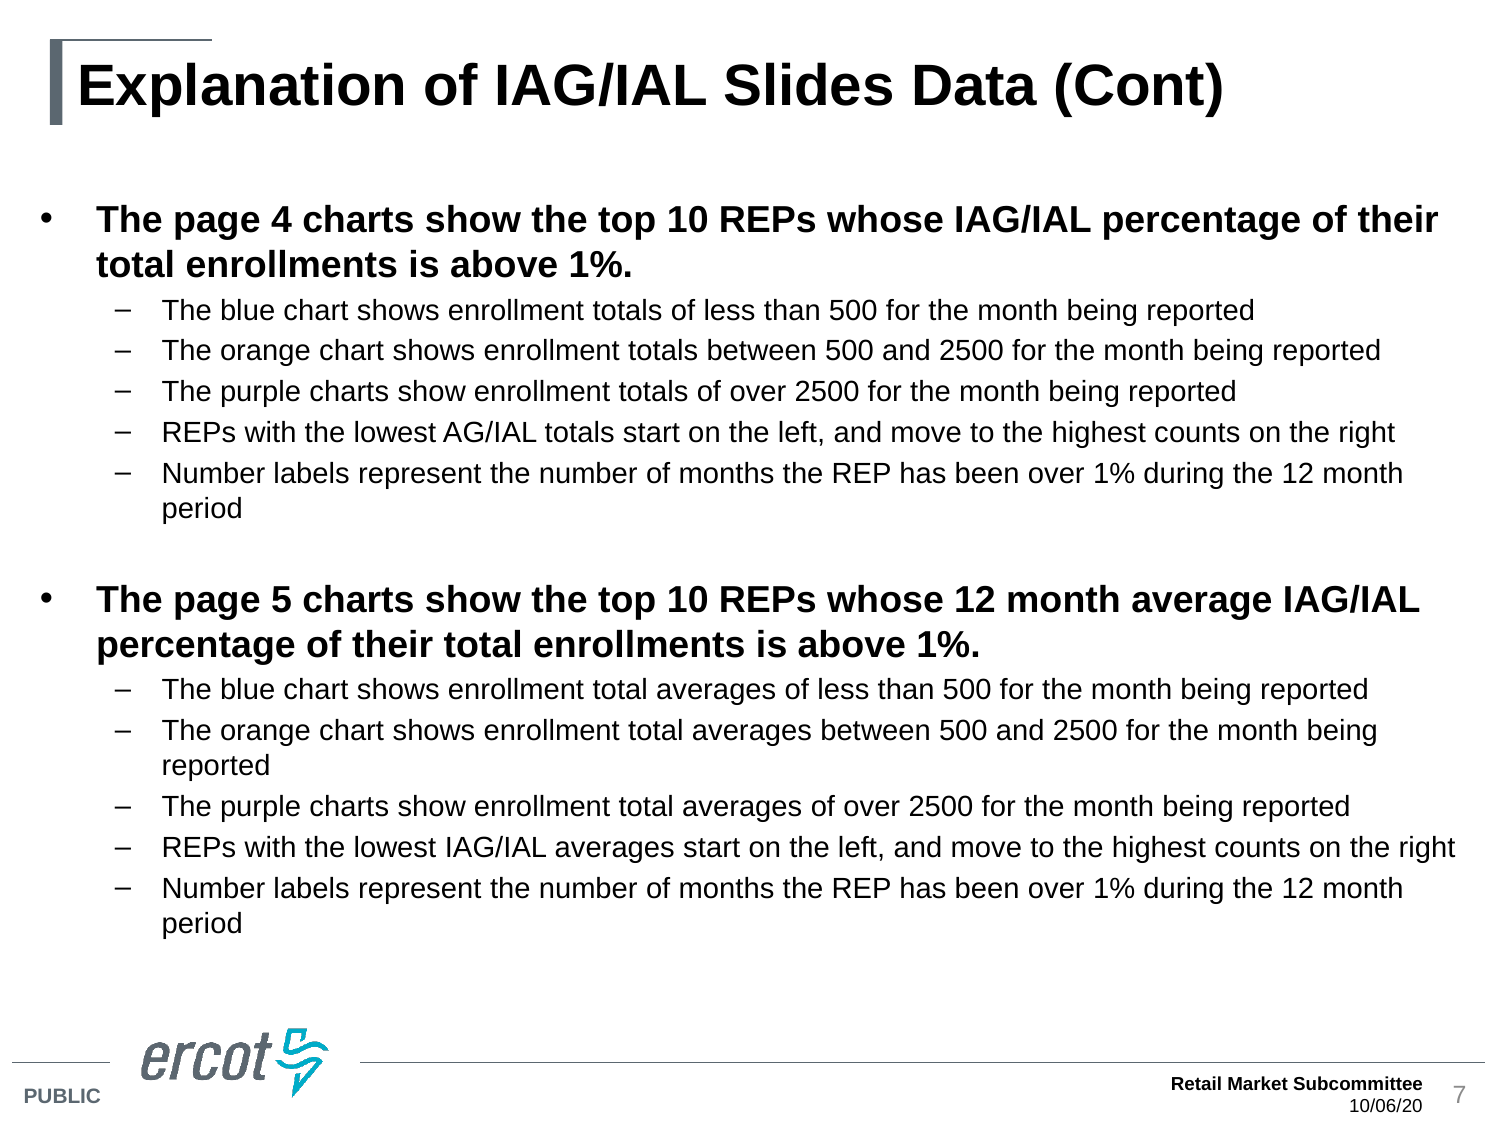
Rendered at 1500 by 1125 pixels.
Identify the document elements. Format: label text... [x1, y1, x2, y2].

slide_number 7 [1438, 1076, 1475, 1112]
list The page 4 charts show the top 10 REPs whose IAG/IAL percentage of their total enrollments is above 1%. The blue chart shows enrollment totals of less than 500 for the month being reported The orange chart shows enrollment totals between 500 and 2500 for the month being reported The purple charts show enrollment totals of over 2500 for the month being reported REPs with the lowest AG/IAL totals start on the left, and move to the highest counts on the right Number labels represent the number of months the REP has been over 1% during the 12 month period The page 5 charts show the top 10 REPs whose 12 month average IAG/IAL percentage of their total enrollments is above 1%. The blue chart shows enrollment total averages of less than 500 for the month being reported The orange chart shows enrollment total averages between 500 and 2500 for the month being reported The purple charts show enrollment total averages of over 2500 for the month being reported REPs with the lowest IAG/IAL averages start on the left, and move to the highest counts on the right Number labels represent the number of months the REP has been over 1% during the 12 month period [24, 187, 1475, 963]
text_box Retail Market Subcommittee 10/06/20 [1124, 1064, 1438, 1125]
picture [137, 1024, 332, 1100]
title Explanation of IAG/IAL Slides Data (Cont) [62, 39, 1450, 138]
